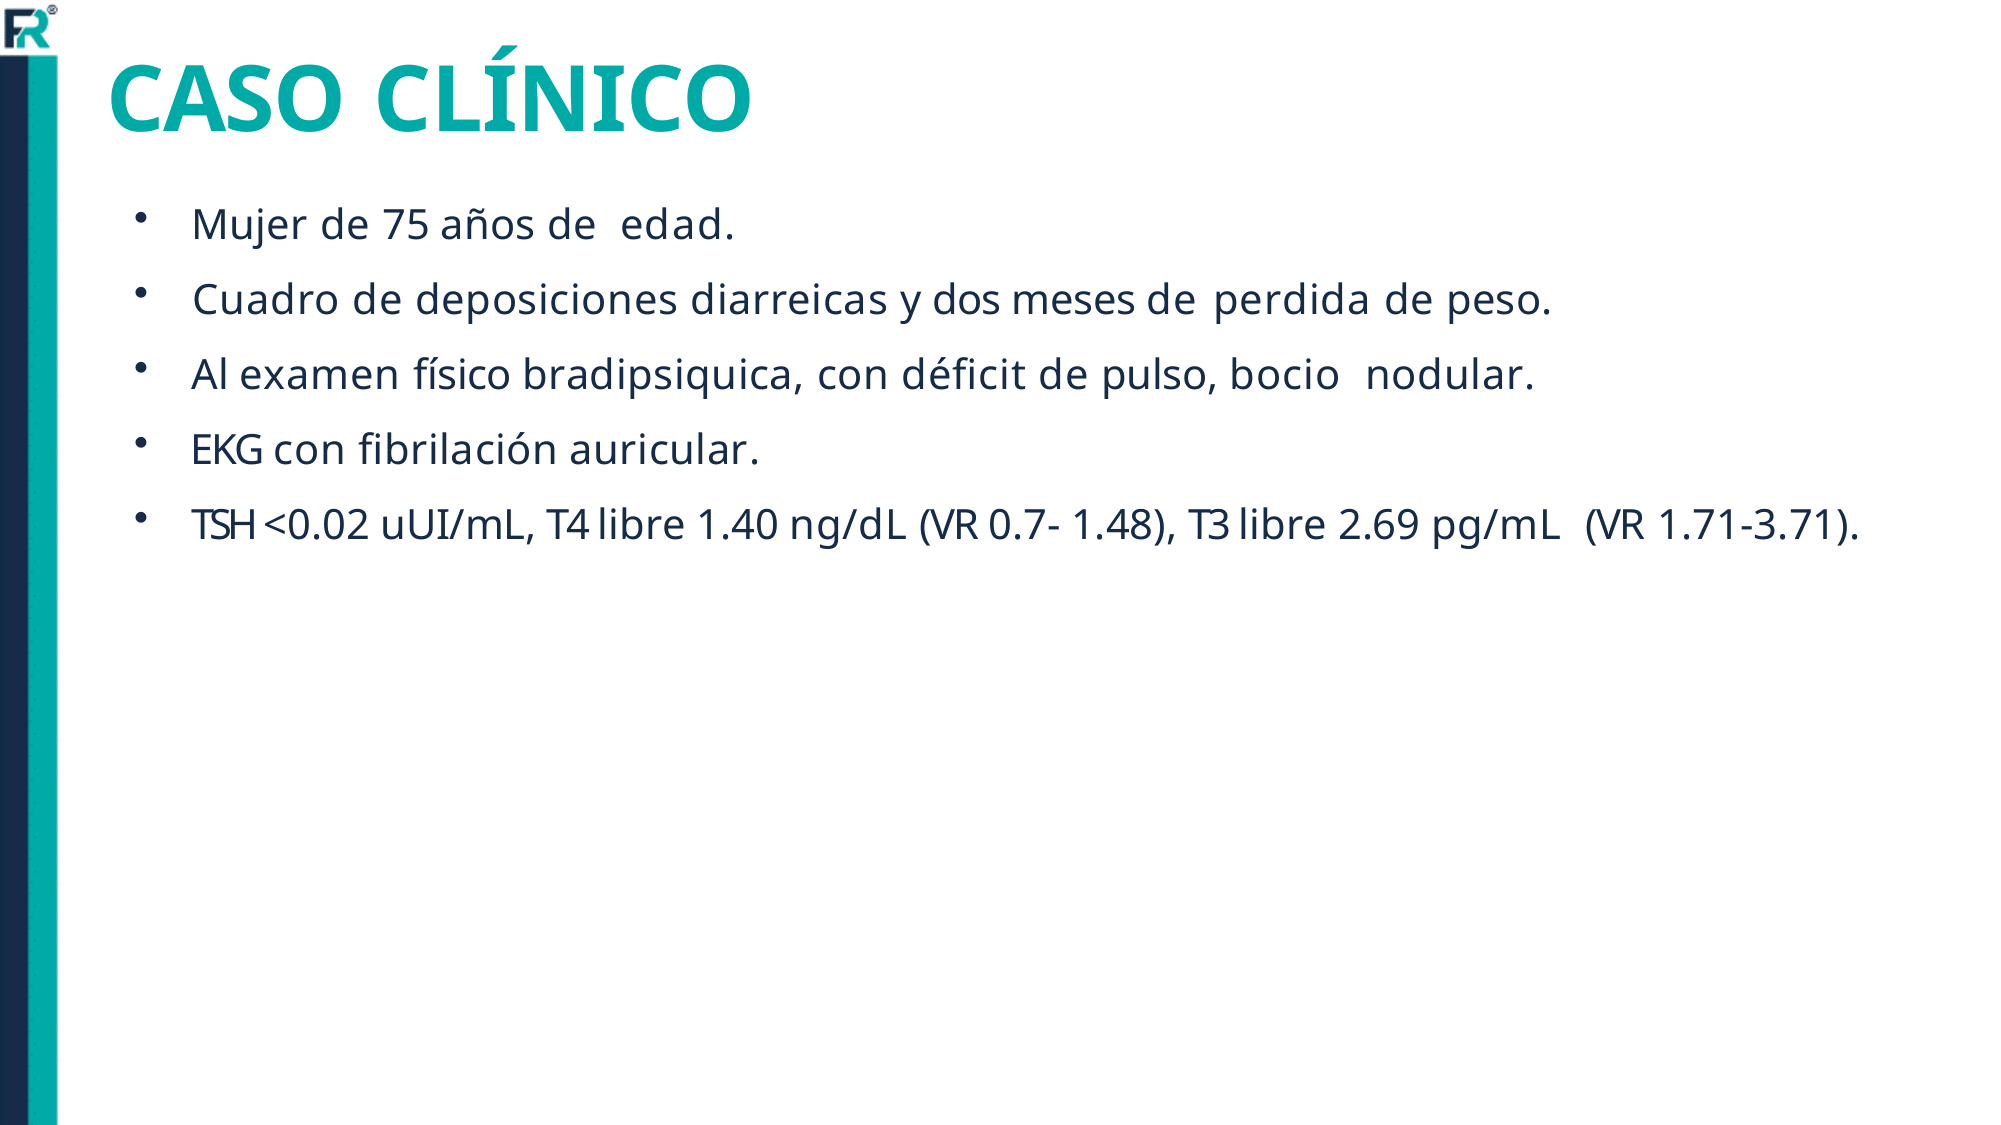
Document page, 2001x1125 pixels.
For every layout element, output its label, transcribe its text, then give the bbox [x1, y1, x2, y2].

picture [0, 0, 2001, 1125]
text_box Mujer de 75 años de edad. Cuadro de deposiciones diarreicas y dos meses de perdida de peso. Al examen físico bradipsiquica, con déficit de pulso, bocio nodular. EKG con fibrilación auricular. TSH <0.02 uUI/mL, T4 libre 1.40 ng/dL (VR 0.7- 1.48), T3 libre 2.69 pg/mL (VR 1.71-3.71). [132, 170, 1942, 548]
title CASO CLÍNICO [104, 0, 933, 189]
